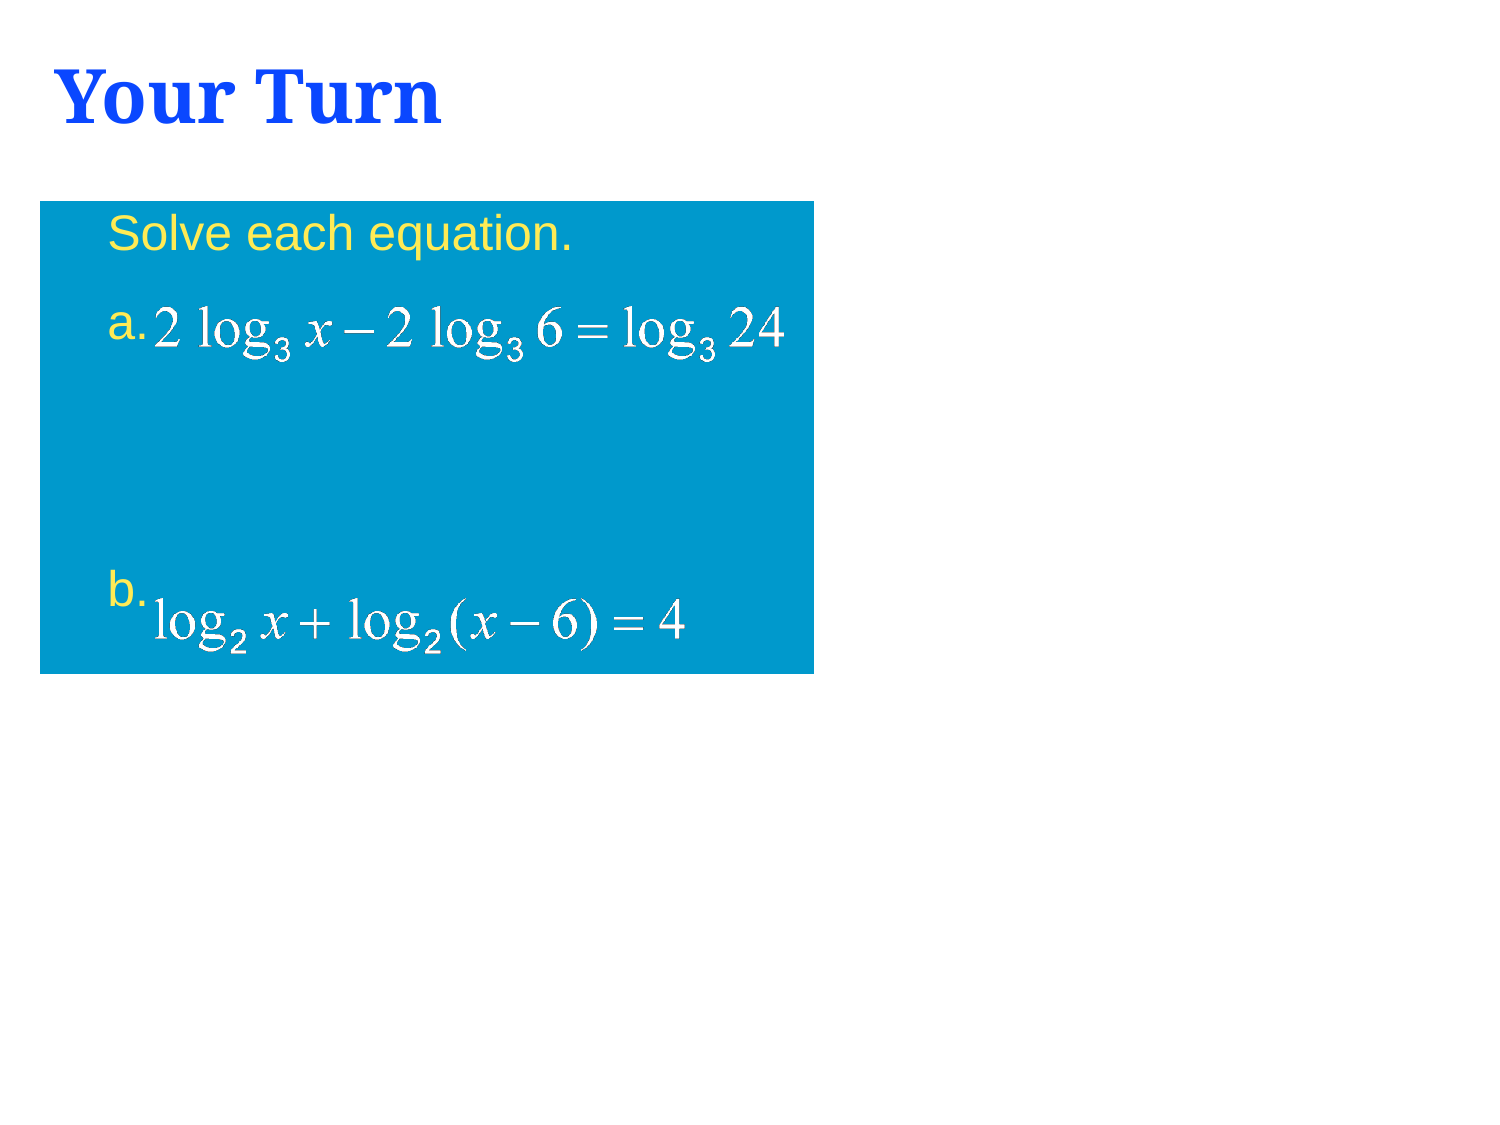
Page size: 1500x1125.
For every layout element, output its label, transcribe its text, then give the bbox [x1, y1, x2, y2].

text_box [76, 199, 786, 665]
text_box Your Turn [39, 50, 1402, 138]
text_box [39, 200, 815, 675]
